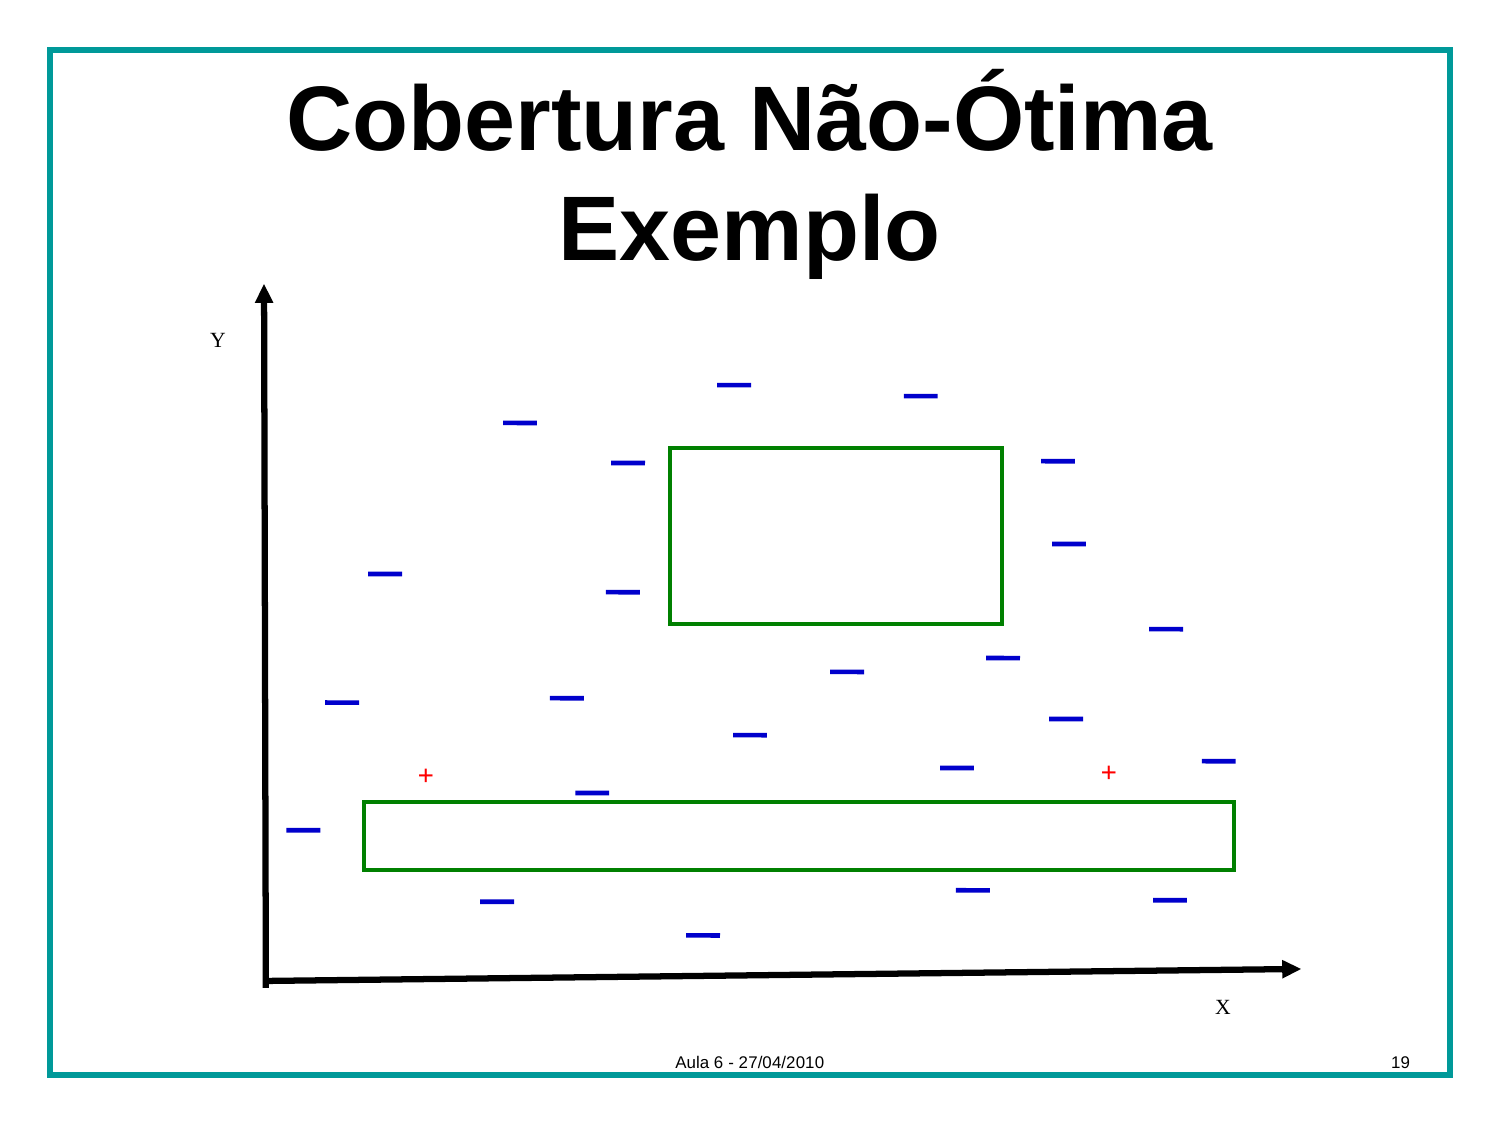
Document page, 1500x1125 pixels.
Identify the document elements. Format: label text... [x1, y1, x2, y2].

text_box [257, 284, 271, 980]
text_box [364, 801, 1235, 871]
text_box + [1085, 712, 1133, 796]
text_box Y [195, 293, 241, 360]
text_box X [1200, 960, 1246, 1024]
footer Aula 6 - 27/04/2010 [512, 1024, 988, 1103]
slide_number 19 [1074, 1024, 1426, 1103]
text_box [669, 447, 1002, 624]
title Cobertura Não-Ótima Exemplo [74, 74, 1426, 263]
text_box [1246, 962, 1301, 976]
text_box + [402, 715, 449, 799]
